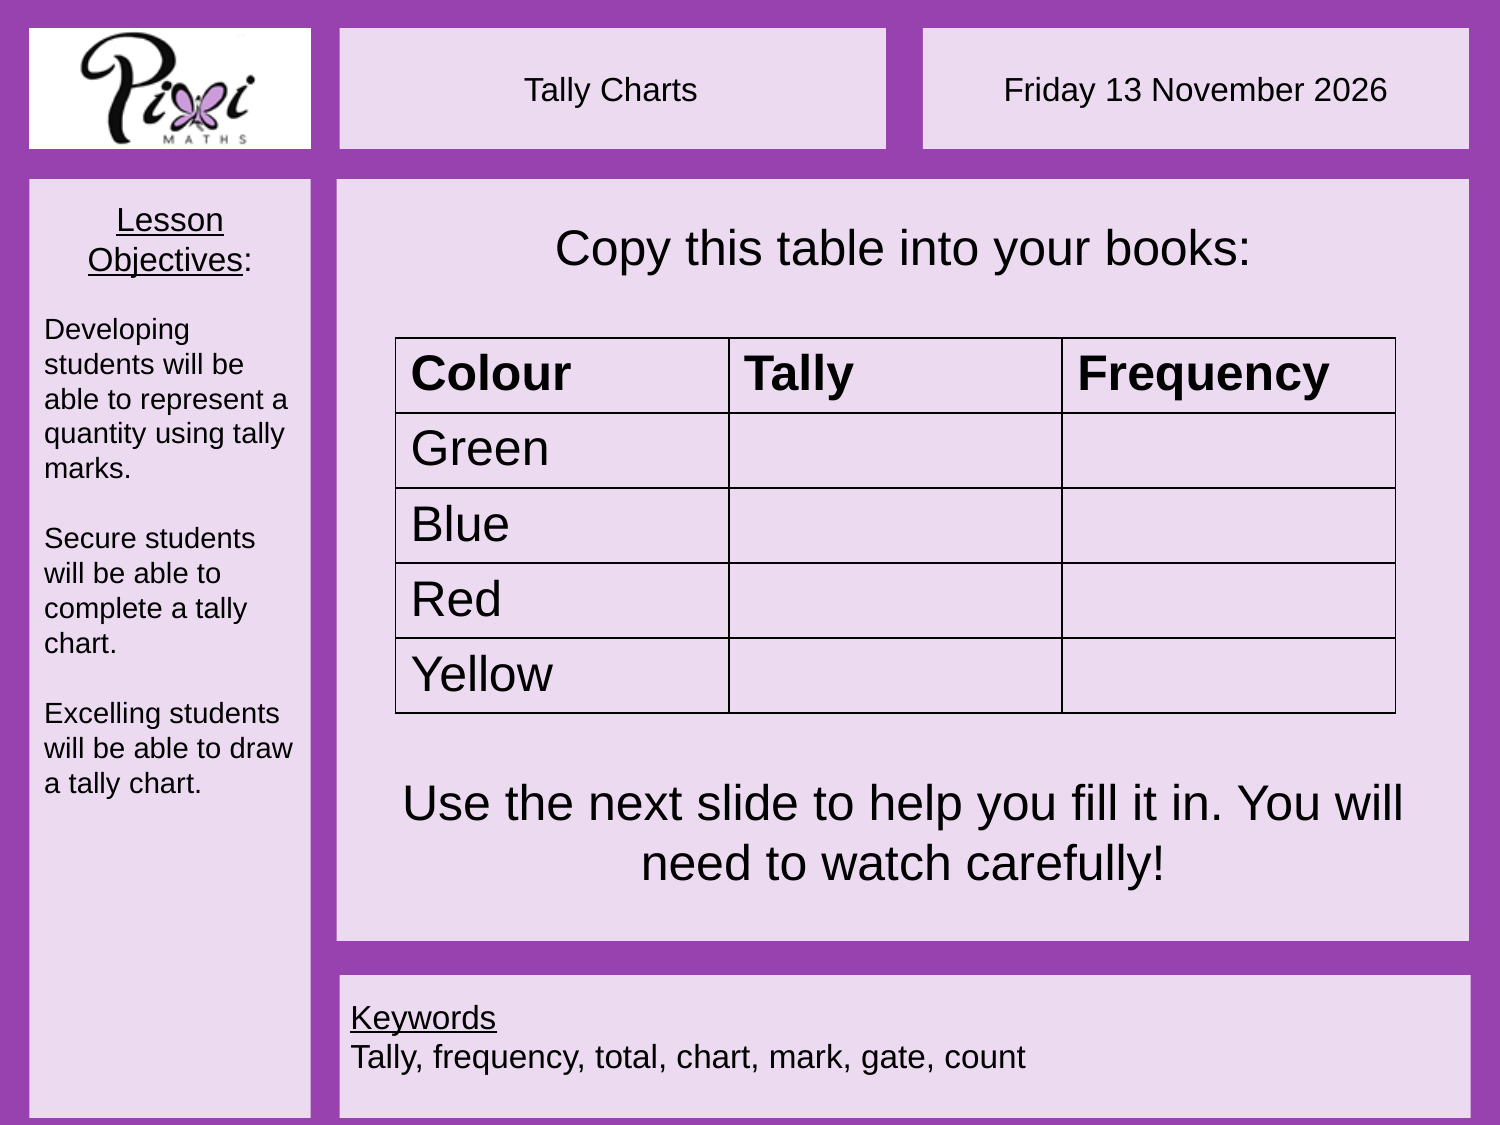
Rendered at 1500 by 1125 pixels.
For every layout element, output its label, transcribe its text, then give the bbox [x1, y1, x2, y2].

table_cell [1063, 564, 1395, 637]
text_box Copy this table into your books: [371, 208, 1435, 283]
table_cell Blue [396, 489, 728, 562]
table_header Tally [730, 339, 1061, 412]
table_cell [1063, 639, 1395, 712]
table_cell Green [396, 414, 728, 487]
table_cell [730, 489, 1061, 562]
table_cell [730, 564, 1061, 637]
table_header Frequency [1063, 339, 1395, 412]
text_box Use the next slide to help you fill it in. You will need to watch carefully! [371, 763, 1435, 898]
table_cell [730, 639, 1061, 712]
table_cell Yellow [396, 639, 728, 712]
picture [0, 0, 1500, 1125]
table_cell [1063, 414, 1395, 487]
table_cell [1063, 489, 1395, 562]
table_cell [730, 414, 1061, 487]
table_cell Red [396, 564, 728, 637]
table_header Colour [396, 339, 728, 412]
